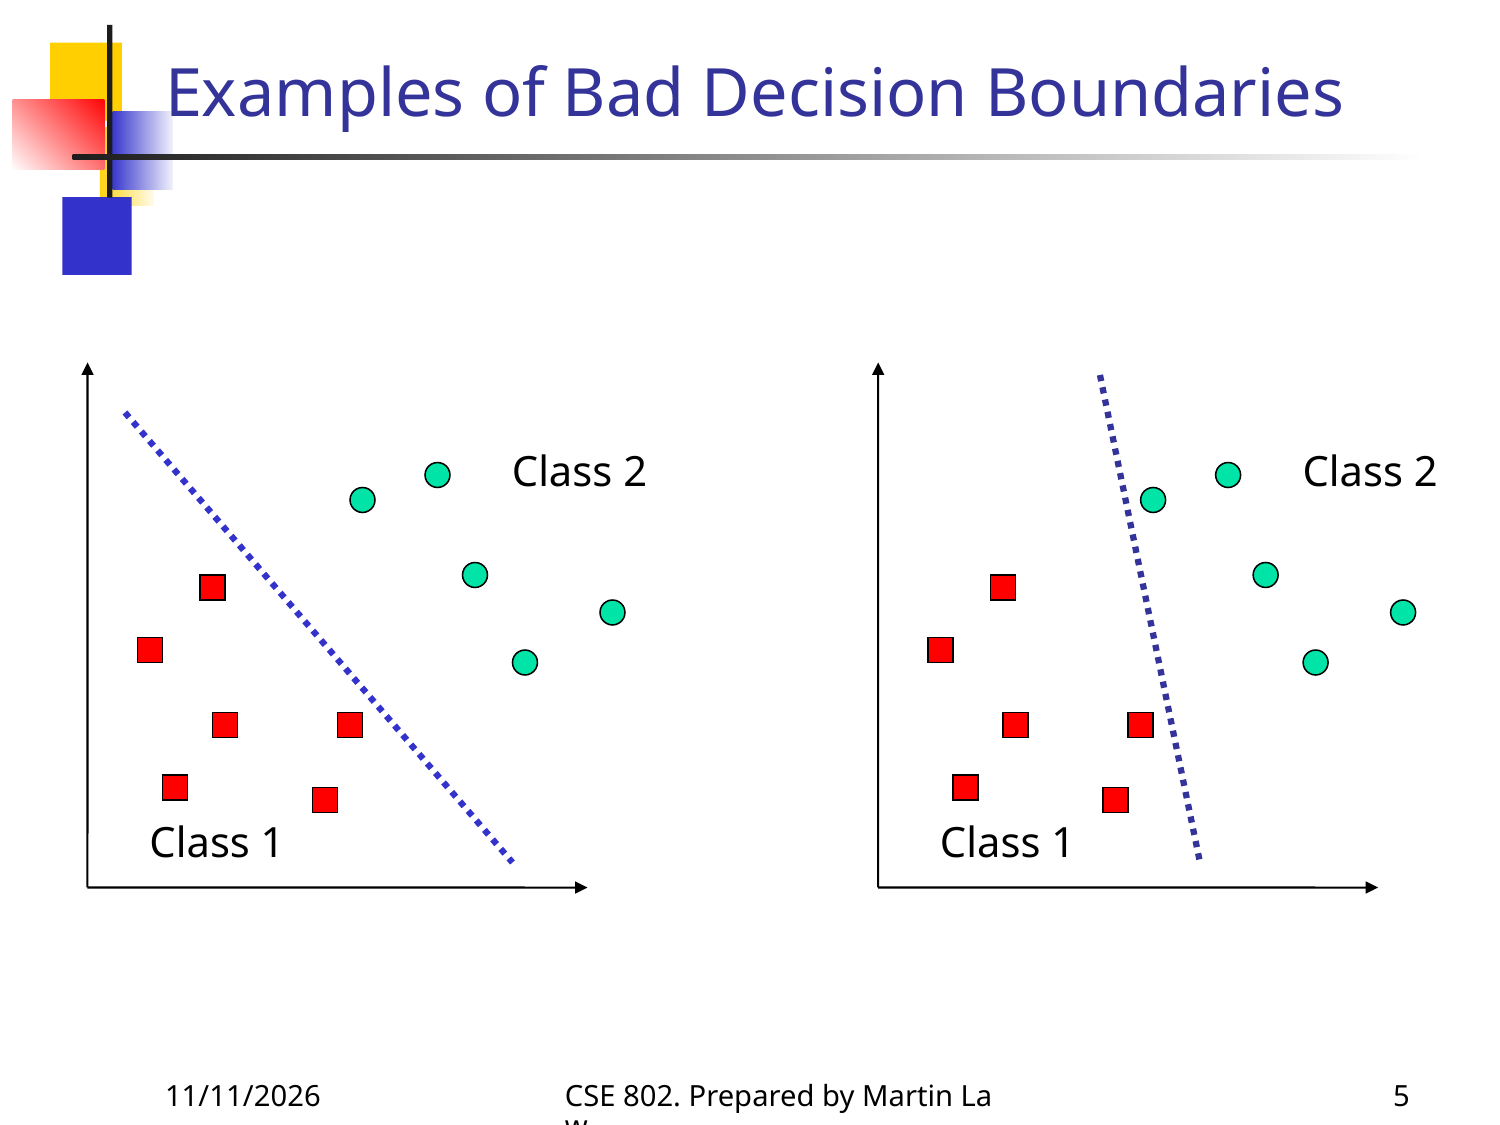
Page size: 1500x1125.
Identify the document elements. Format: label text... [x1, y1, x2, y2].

text_box [87, 881, 588, 894]
text_box [1253, 562, 1279, 588]
text_box Class 1 [925, 808, 1091, 873]
text_box [425, 462, 451, 488]
text_box [212, 712, 238, 738]
title Examples of Bad Decision Boundaries [149, 12, 1468, 138]
text_box [1128, 712, 1154, 738]
text_box [1215, 462, 1241, 488]
text_box [312, 787, 338, 813]
text_box [137, 637, 163, 663]
text_box [1003, 712, 1029, 738]
text_box [512, 650, 538, 676]
text_box [337, 712, 363, 738]
text_box [162, 774, 188, 800]
text_box Class 2 [1287, 437, 1453, 503]
text_box [1390, 600, 1416, 625]
text_box [600, 600, 625, 625]
text_box [990, 575, 1016, 600]
text_box [462, 562, 488, 588]
footer CSE 802. Prepared by Martin Law [549, 1074, 1026, 1125]
text_box [81, 362, 94, 887]
text_box [1103, 787, 1129, 813]
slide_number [149, 1074, 463, 1125]
text_box [871, 362, 885, 888]
text_box [350, 487, 376, 513]
text_box Class 2 [497, 437, 663, 503]
slide_number 5 [1112, 1074, 1426, 1125]
text_box [953, 774, 979, 800]
text_box [1303, 650, 1329, 676]
text_box Class 1 [134, 808, 300, 873]
text_box [928, 637, 954, 663]
text_box [1140, 487, 1166, 513]
text_box [878, 881, 1379, 894]
text_box [200, 575, 225, 600]
